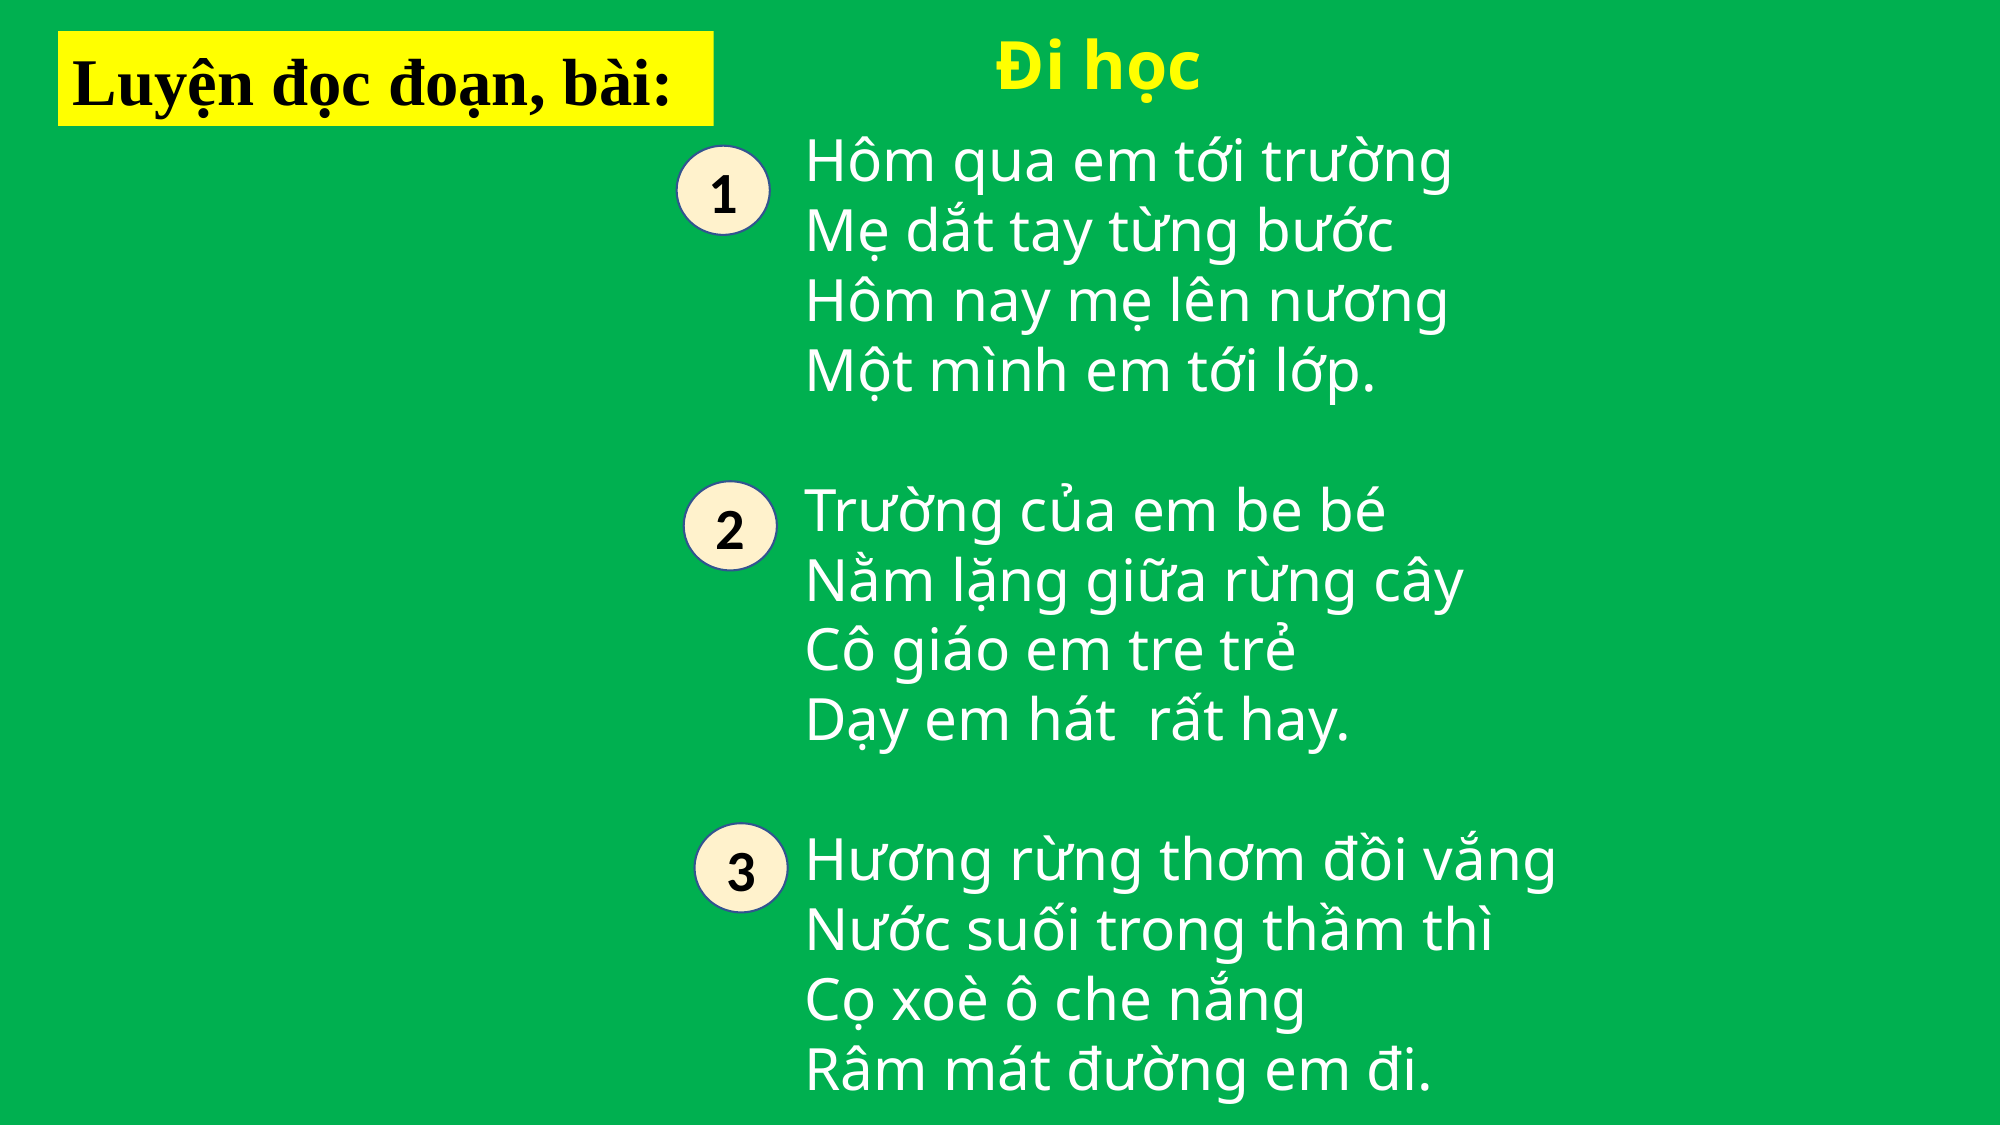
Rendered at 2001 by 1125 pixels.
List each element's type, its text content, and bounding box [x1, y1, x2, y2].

text_box Luyện đọc đoạn, bài: [58, 31, 714, 126]
text_box Hôm qua em tới trường Mẹ dắt tay từng bước Hôm nay mẹ lên nương Một mình em tới lớp. Trường của em be bé Nằm lặng giữa rừng cây Cô giáo em tre trẻ Dạy em hát rất hay. Hương rừng thơm đồi vắng Nước suối trong thầm thì Cọ xoè ô che nắng Râm mát đường em đi. [789, 115, 1687, 1125]
text_box 1 [675, 144, 771, 236]
text_box Đi học [716, 15, 1340, 111]
text_box 2 [682, 480, 778, 572]
text_box 3 [693, 822, 789, 914]
